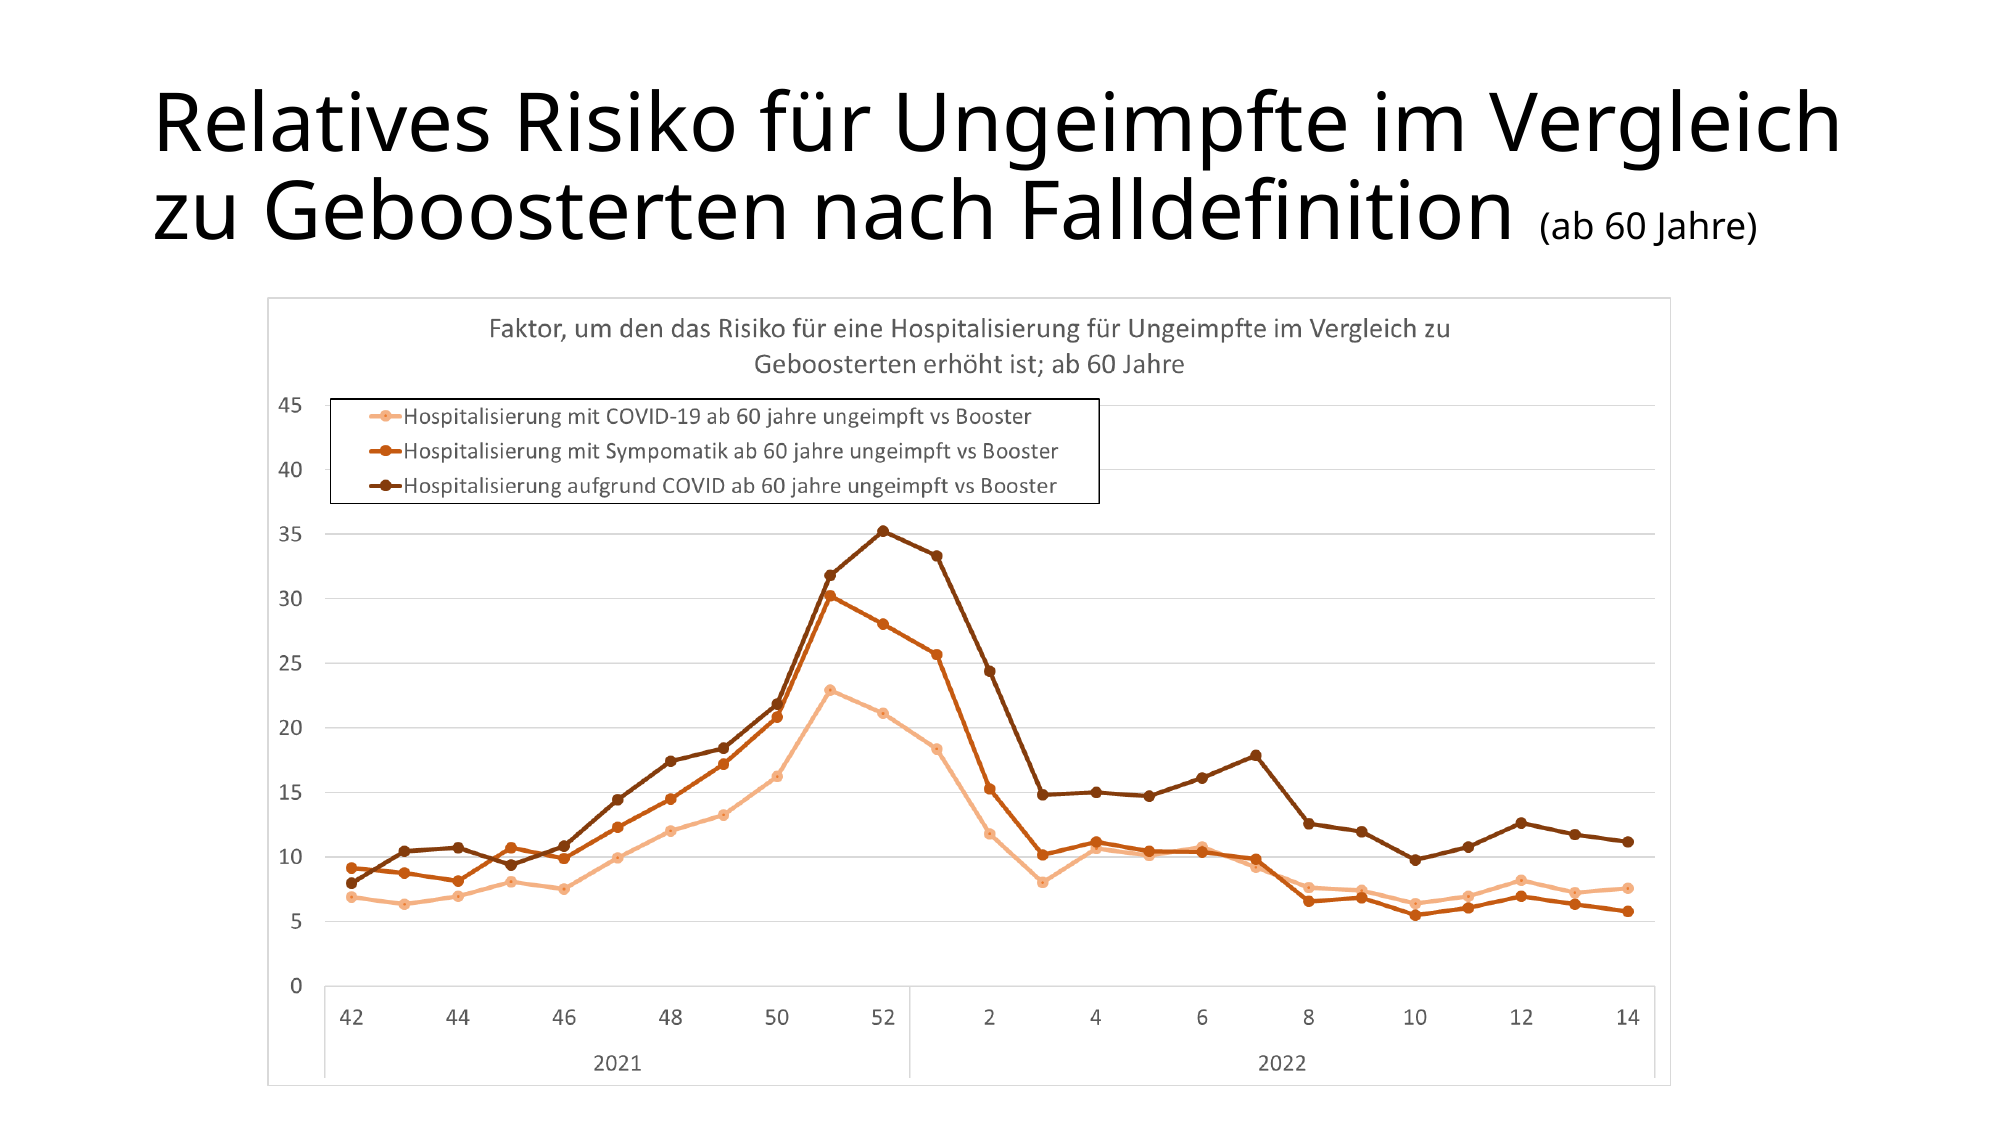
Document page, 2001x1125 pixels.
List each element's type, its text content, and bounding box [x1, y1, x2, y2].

title Relatives Risiko für Ungeimpfte im Vergleich zu Geboosterten nach Falldefinition (ab 60 Jahre) [137, 59, 1863, 278]
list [267, 297, 1671, 1086]
